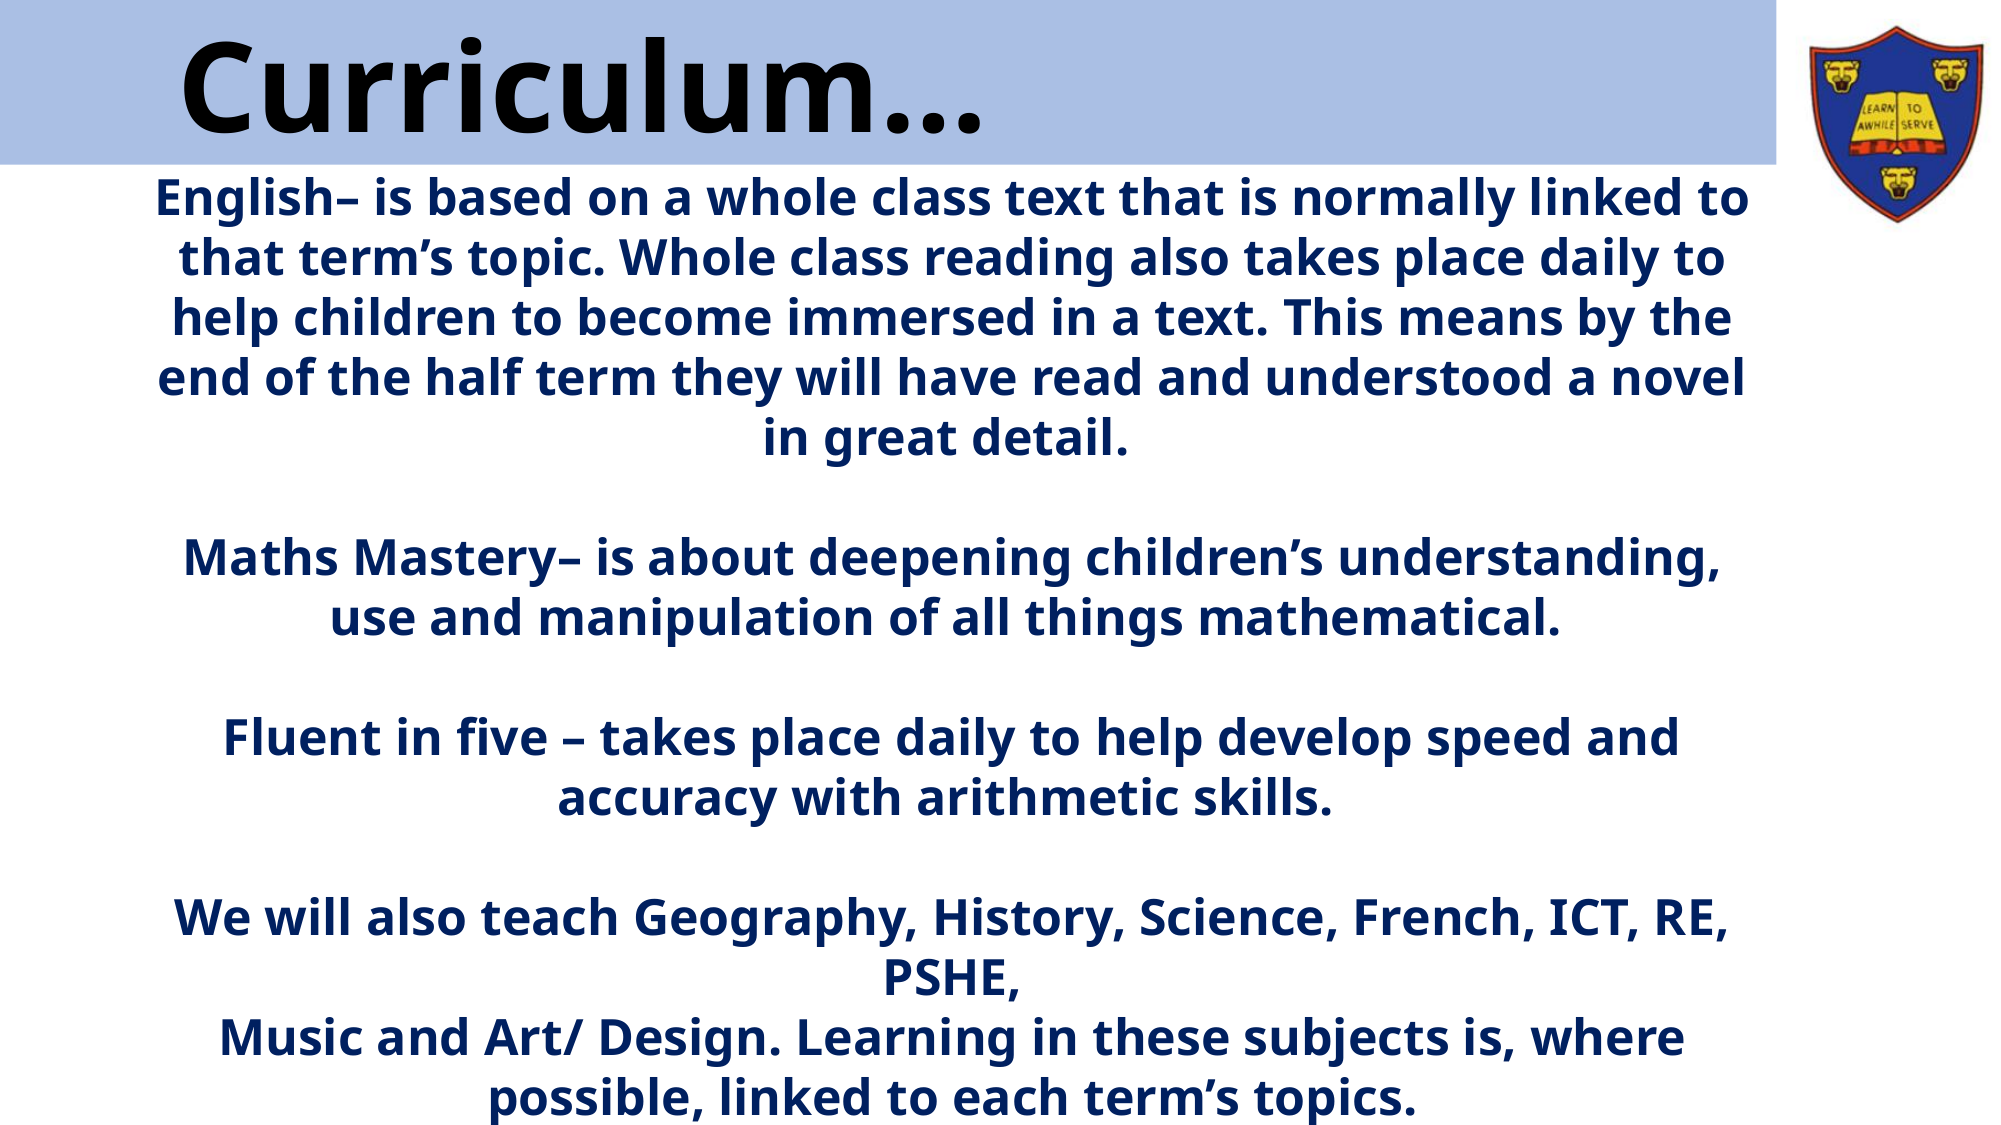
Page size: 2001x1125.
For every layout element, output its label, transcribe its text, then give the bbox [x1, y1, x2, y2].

text_box [0, 235, 1777, 980]
text_box Curriculum… [0, 0, 1776, 165]
picture [1776, 0, 2000, 236]
text_box English– is based on a whole class text that is normally linked to that term’s topic. Whole class reading also takes place daily to help children to become immersed in a text. This means by the end of the half term they will have read and understood a novel in great detail. Maths Mastery– is about deepening children’s understanding, use and manipulation of all things mathematical. Fluent in five – takes place daily to help develop speed and accuracy with arithmetic skills. We will also teach Geography, History, Science, French, ICT, RE, PSHE, Music and Art/ Design. Learning in these subjects is, where possible, linked to each term’s topics. [127, 236, 1778, 1125]
text_box English– is based on a whole class text that is normally linked to that term’s topic. Whole class reading also takes place daily to help children to become immersed in a text. This means by the end of the half term they will have read and understood a novel in great detail. Maths Mastery– is about deepening children’s understanding, use and manipulation of all things mathematical. Fluent in five – takes place daily to help develop speed and accuracy with arithmetic skills. We will also teach Geography, History, Science, French, ICT, RE, PSHE, Music and Art/ Design. Learning in these subjects is, where possible, linked to each term’s topics. [127, 166, 1776, 235]
